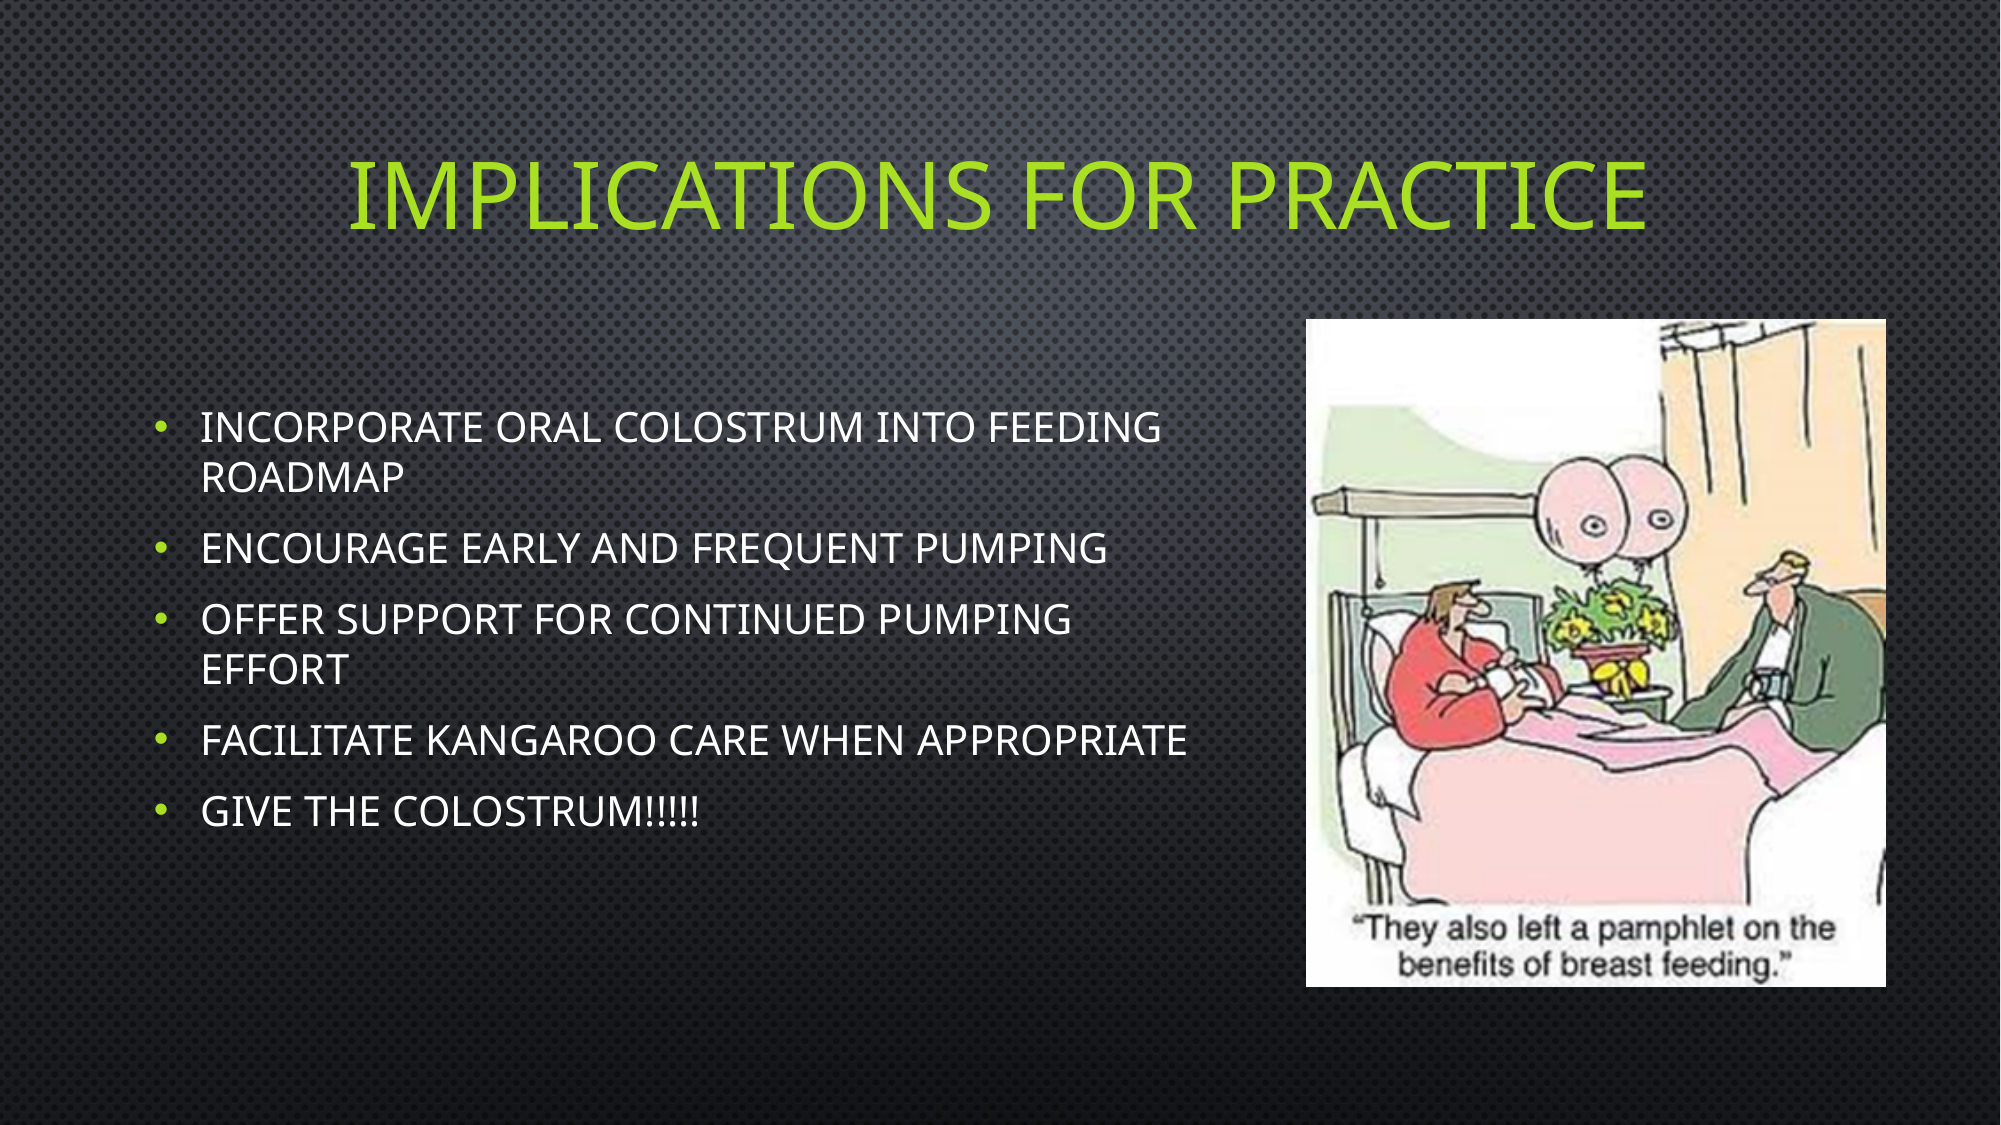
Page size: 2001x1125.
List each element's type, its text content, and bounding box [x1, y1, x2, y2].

title Implications for Practice [187, 36, 1813, 349]
list Incorporate Oral Colostrum into Feeding Roadmap Encourage early and frequent Pumping Offer support for Continued Pumping Effort Facilitate Kangaroo Care when Appropriate GIVE THE COLOSTRUM!!!!! [138, 319, 1234, 988]
picture [1306, 319, 1886, 988]
